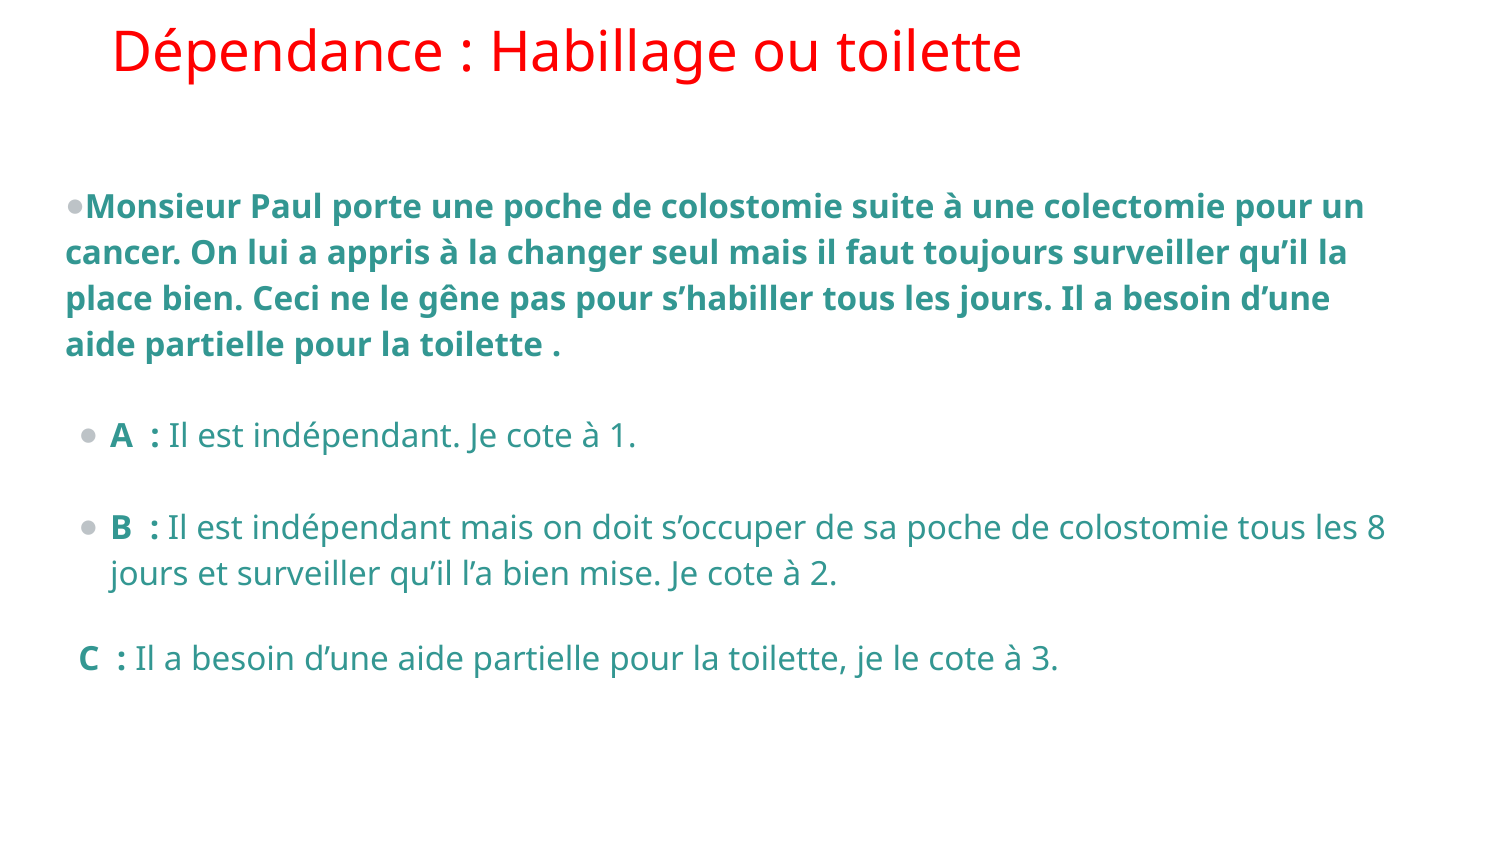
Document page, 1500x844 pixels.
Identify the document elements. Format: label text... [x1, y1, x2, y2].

title Dépendance : Habillage ou toilette [96, 0, 1175, 132]
list Monsieur Paul porte une poche de colostomie suite à une colectomie pour un cancer. On lui a appris à la changer seul mais il faut toujours surveiller qu’il la place bien. Ceci ne le gêne pas pour s’habiller tous les jours. Il a besoin d’une aide partielle pour la toilette . A : Il est indépendant. Je cote à 1. B : Il est indépendant mais on doit s’occuper de sa poche de colostomie tous les 8 jours et surveiller qu’il l’a bien mise. Je cote à 2. C : Il a besoin d’une aide partielle pour la toilette, je le cote à 3. [53, 173, 1415, 765]
